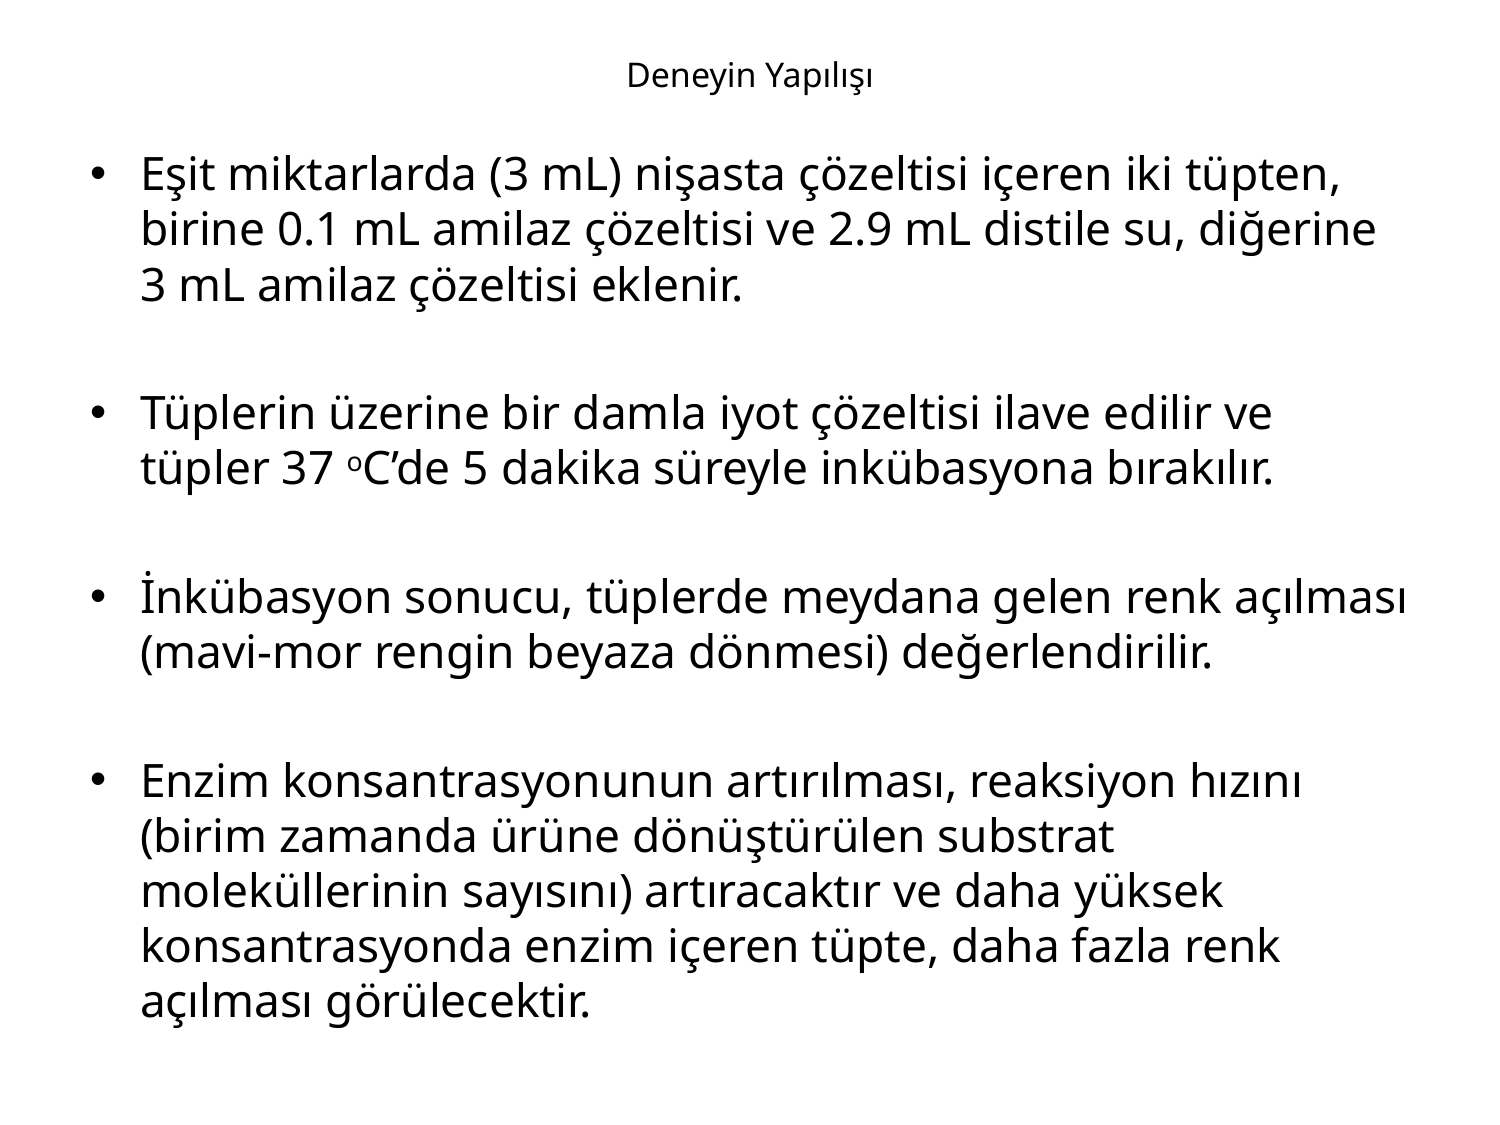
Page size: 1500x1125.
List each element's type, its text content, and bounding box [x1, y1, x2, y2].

list Eşit miktarlarda (3 mL) nişasta çözeltisi içeren iki tüpten, birine 0.1 mL amilaz çözeltisi ve 2.9 mL distile su, diğerine 3 mL amilaz çözeltisi eklenir. Tüplerin üzerine bir damla iyot çözeltisi ilave edilir ve tüpler 37 oC’de 5 dakika süreyle inkübasyona bırakılır. İnkübasyon sonucu, tüplerde meydana gelen renk açılması (mavi-mor rengin beyaza dönmesi) değerlendirilir. Enzim konsantrasyonunun artırılması, reaksiyon hızını (birim zamanda ürüne dönüştürülen substrat moleküllerinin sayısını) artıracaktır ve daha yüksek konsantrasyonda enzim içeren tüpte, daha fazla renk açılması görülecektir. [75, 137, 1425, 1094]
title Deneyin Yapılışı [75, 45, 1425, 102]
